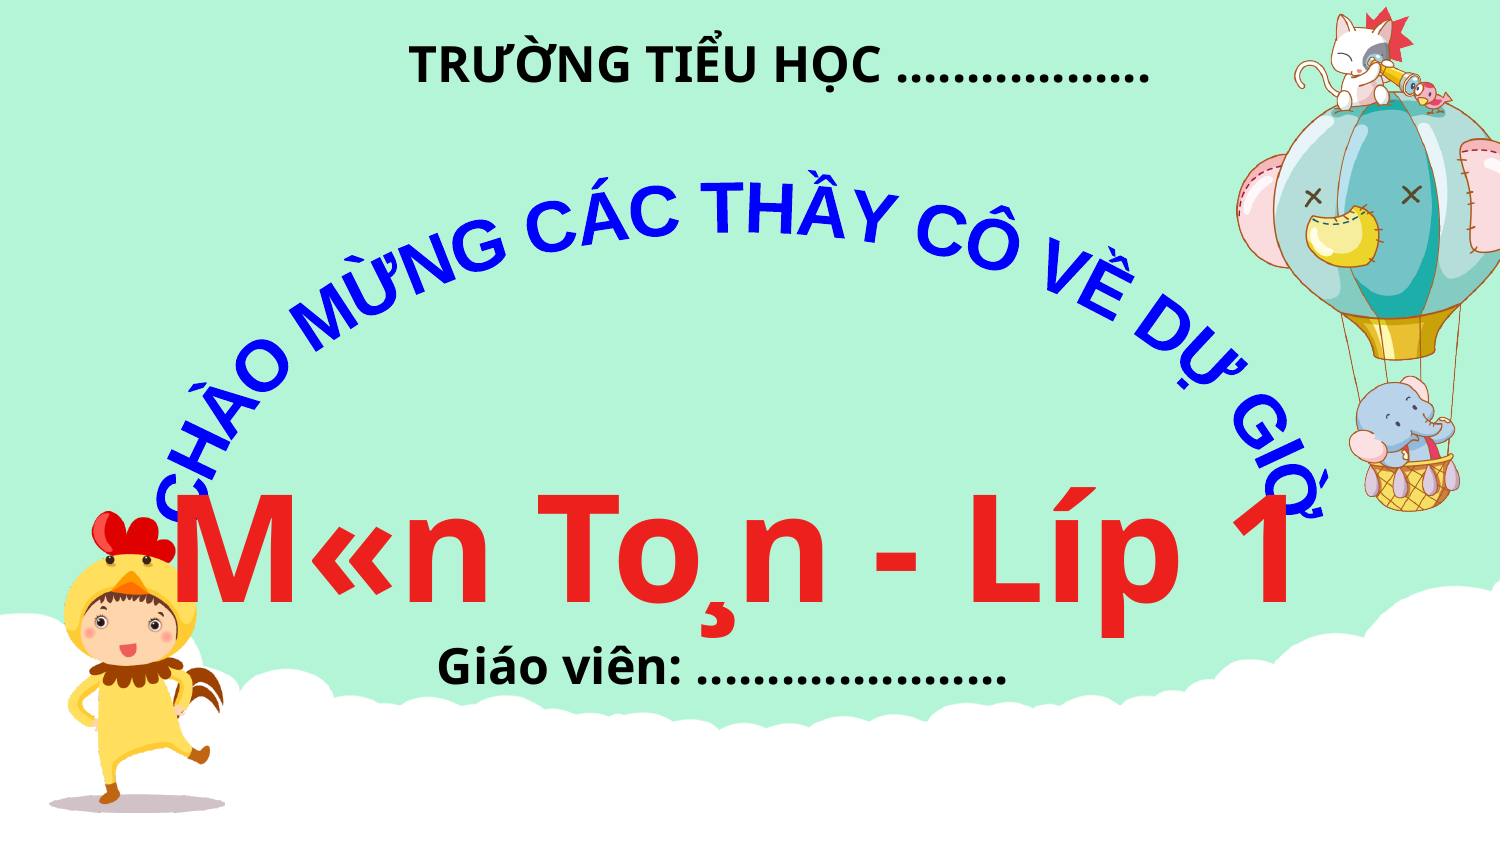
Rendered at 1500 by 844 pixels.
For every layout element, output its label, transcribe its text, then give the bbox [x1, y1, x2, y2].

picture [0, 0, 1500, 844]
text_box M«n To¸n - Líp 1 [99, 444, 1376, 641]
text_box Giáo viên: ...................... [421, 641, 1025, 703]
text_box TRƯỜNG TIỂU HỌC .................. [397, 26, 1164, 98]
